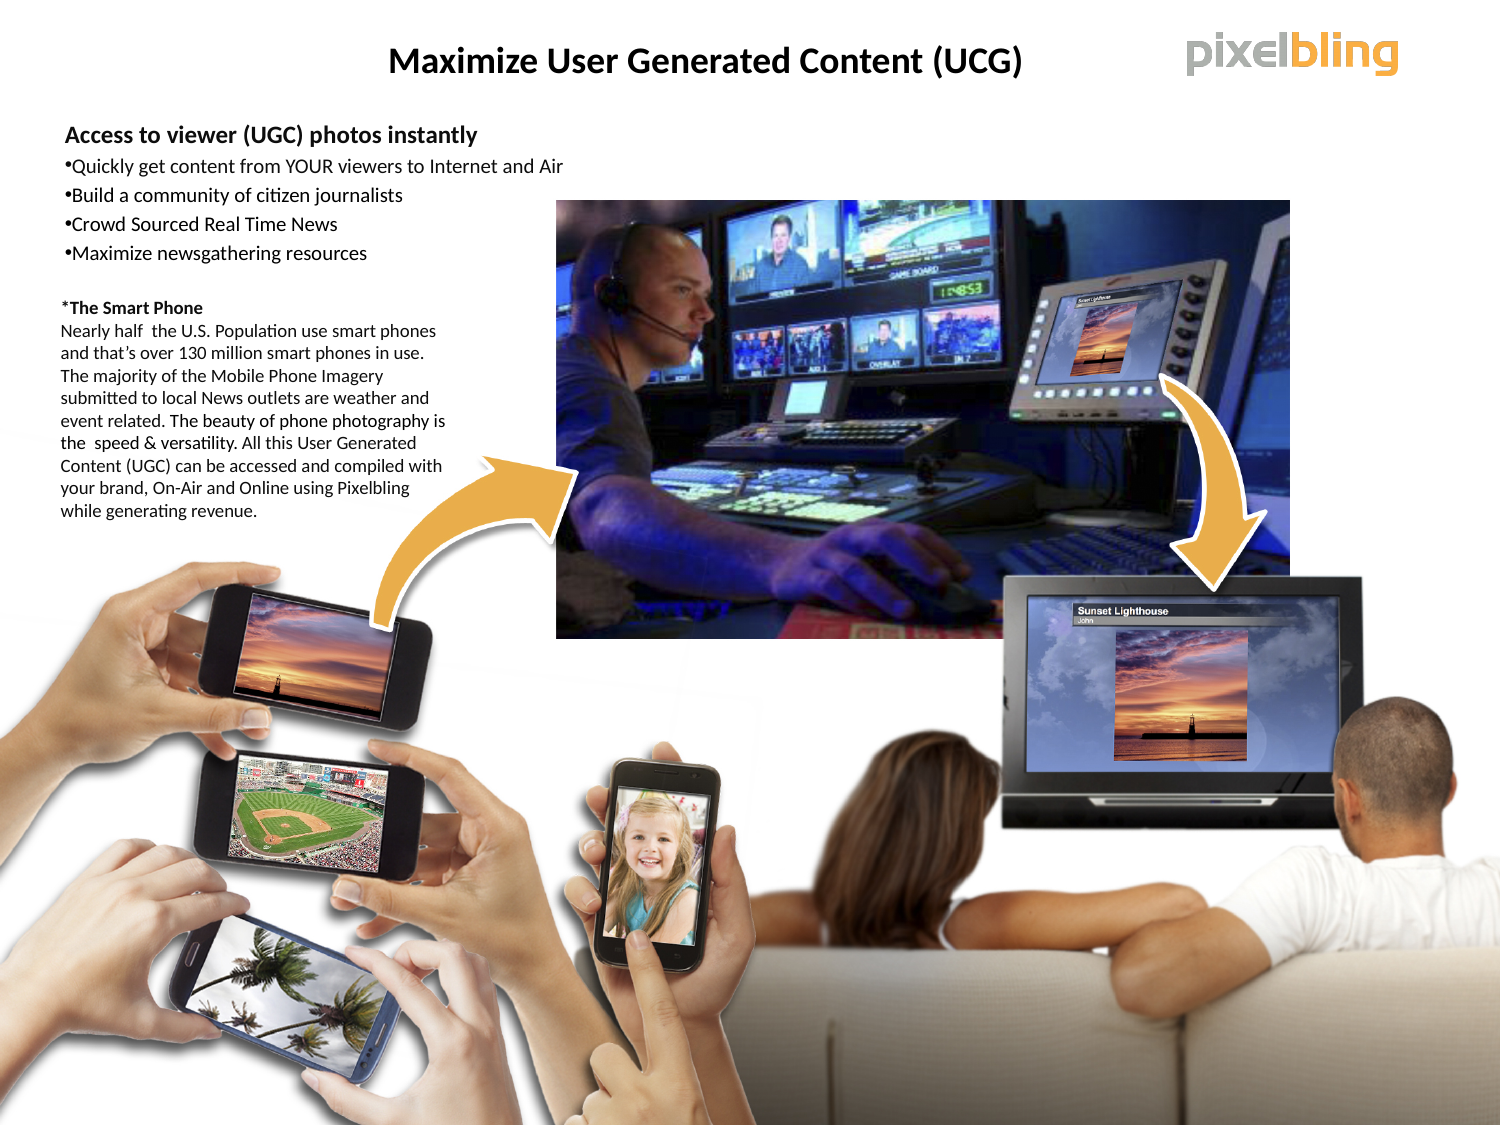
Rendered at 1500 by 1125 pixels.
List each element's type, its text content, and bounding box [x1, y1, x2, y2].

picture [0, 99, 1500, 1125]
picture [1187, 32, 1398, 76]
text_box Maximize User Generated Content (UCG) [249, 28, 1163, 89]
